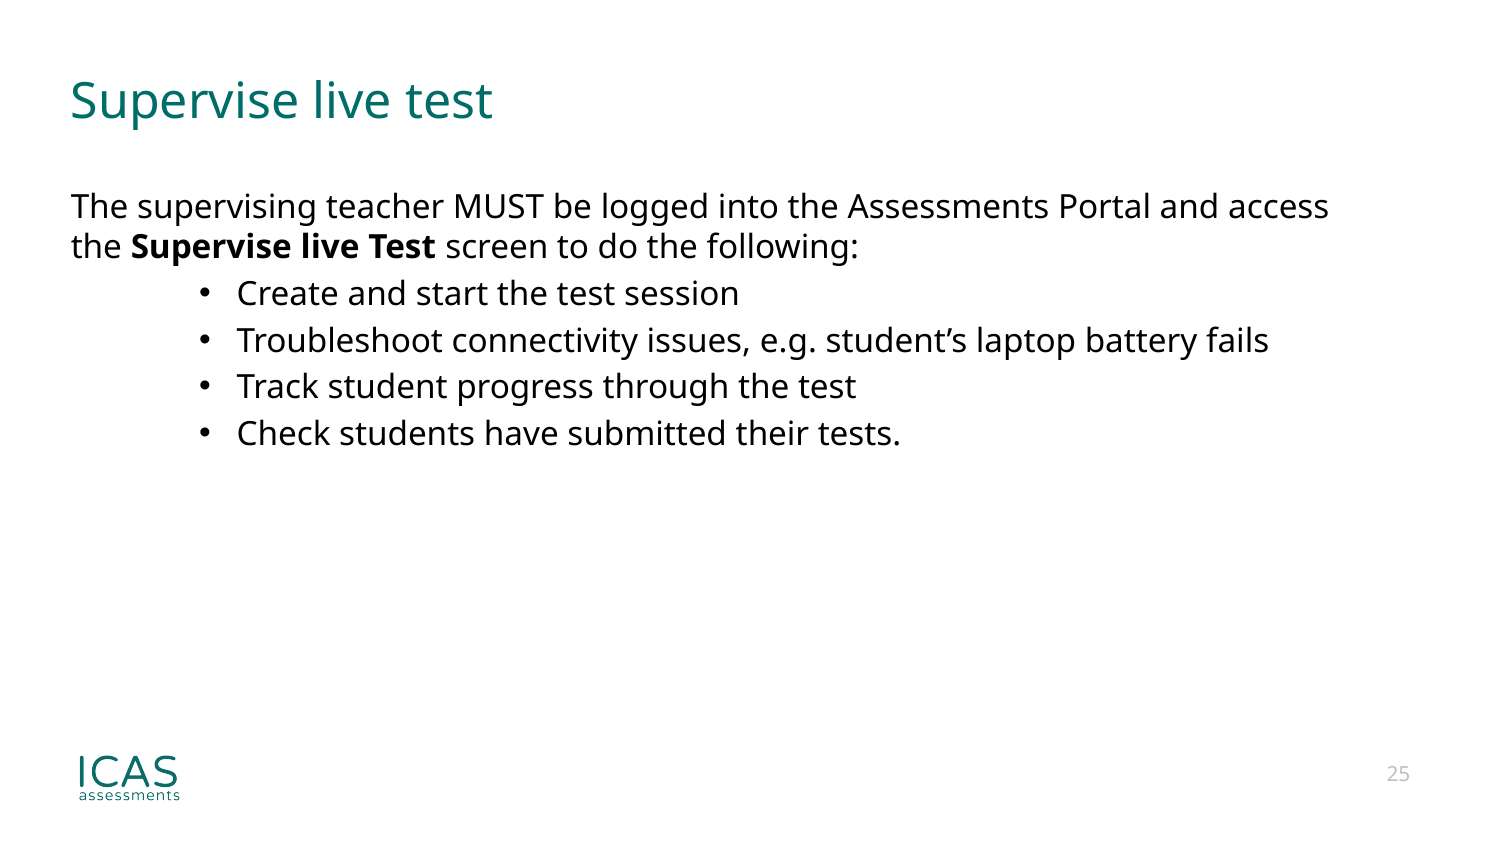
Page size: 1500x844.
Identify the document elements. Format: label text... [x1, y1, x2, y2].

picture [75, 746, 181, 804]
list The supervising teacher MUST be logged into the Assessments Portal and access the Supervise live Test screen to do the following: Create and start the test session Troubleshoot connectivity issues, e.g. student’s laptop battery fails Track student progress through the test Check students have submitted their tests. [70, 185, 1363, 461]
title Supervise live test [70, 68, 1363, 130]
slide_number 25 [1074, 758, 1425, 792]
